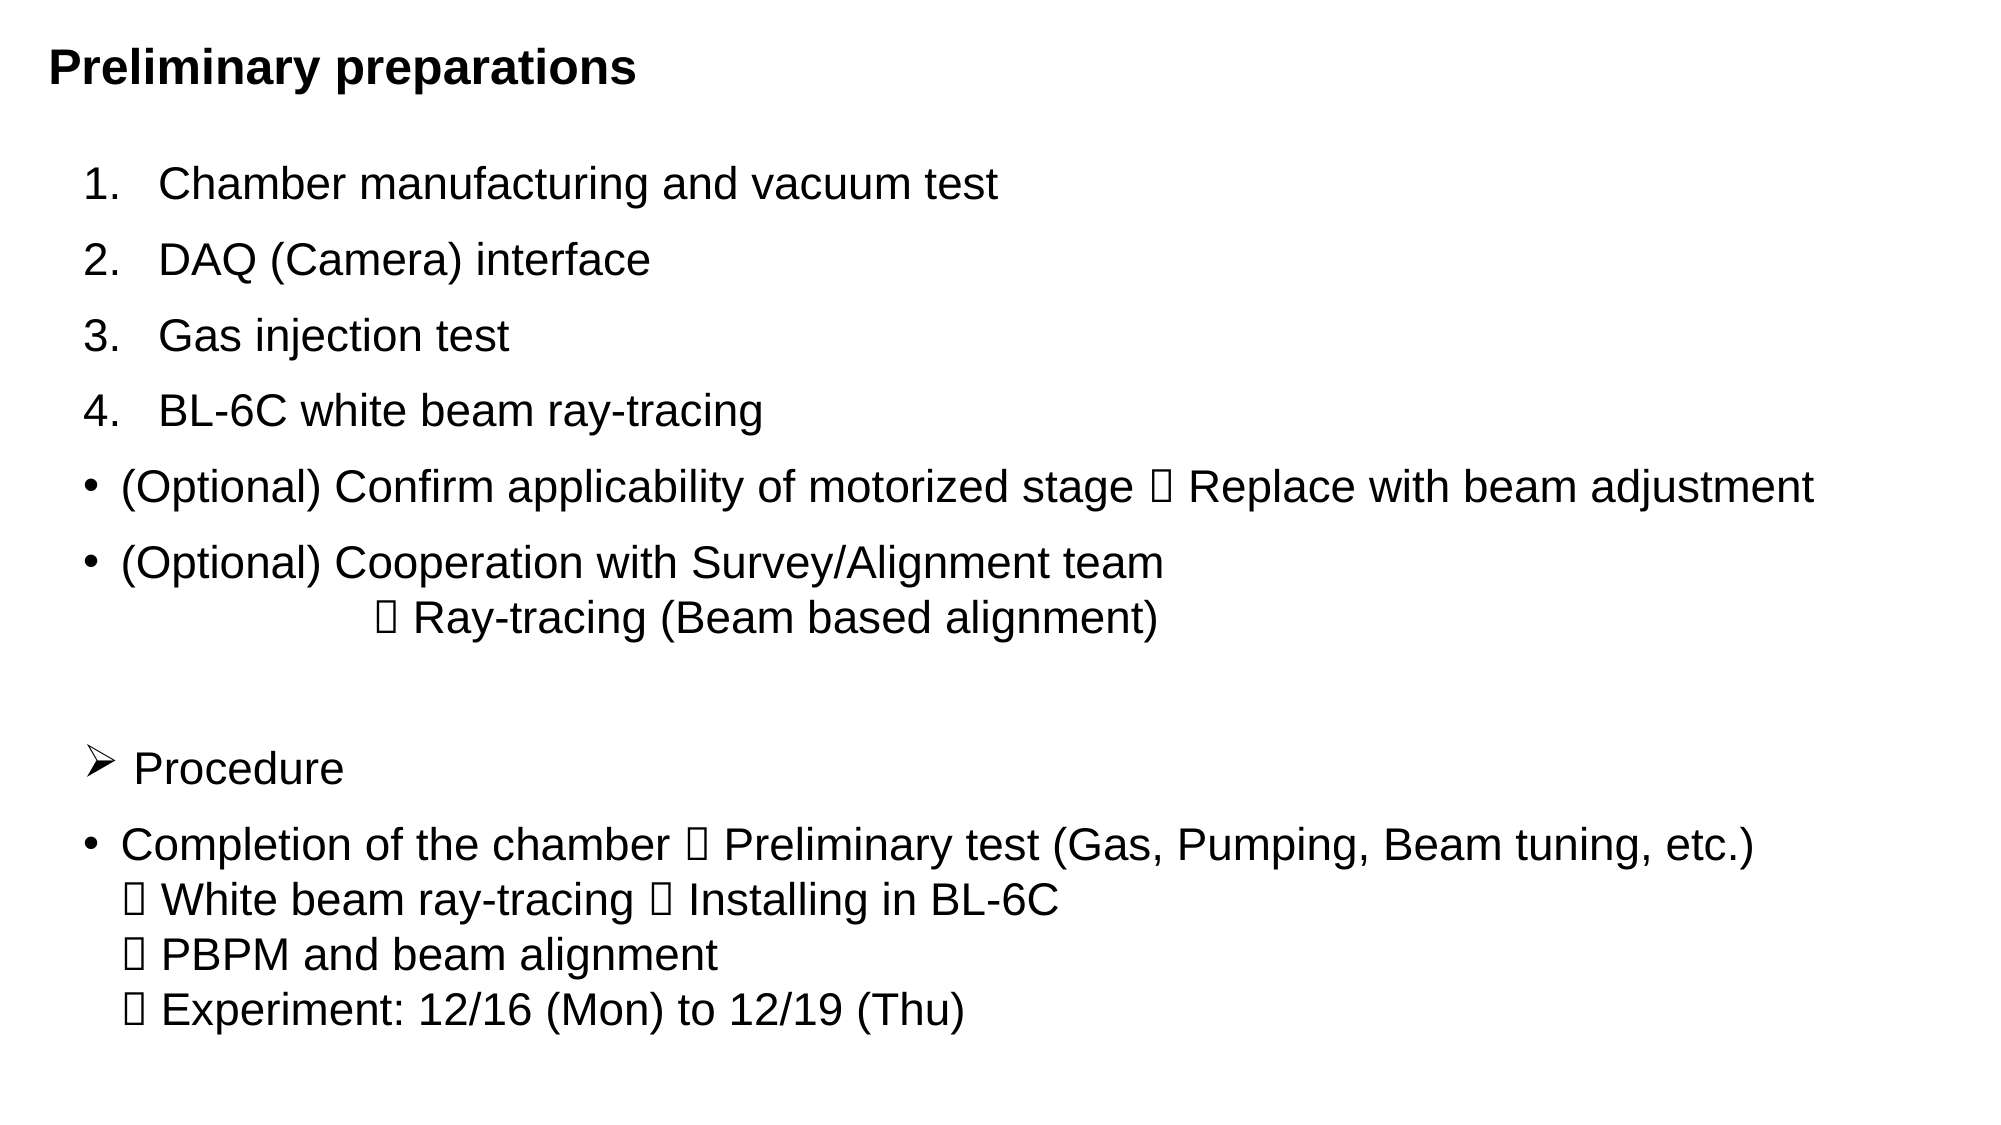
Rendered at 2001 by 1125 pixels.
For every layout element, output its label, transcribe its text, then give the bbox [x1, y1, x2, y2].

list Chamber manufacturing and vacuum test DAQ (Camera) interface Gas injection test BL-6C white beam ray-tracing (Optional) Confirm applicability of motorized stage  Replace with beam adjustment (Optional) Cooperation with Survey/Alignment team  Ray-tracing (Beam based alignment) Procedure Completion of the chamber  Preliminary test (Gas, Pumping, Beam tuning, etc.)  White beam ray-tracing  Installing in BL-6C  PBPM and beam alignment  Experiment: 12/16 (Mon) to 12/19 (Thu) [68, 146, 1962, 1066]
text_box Preliminary preparations [33, 27, 653, 103]
